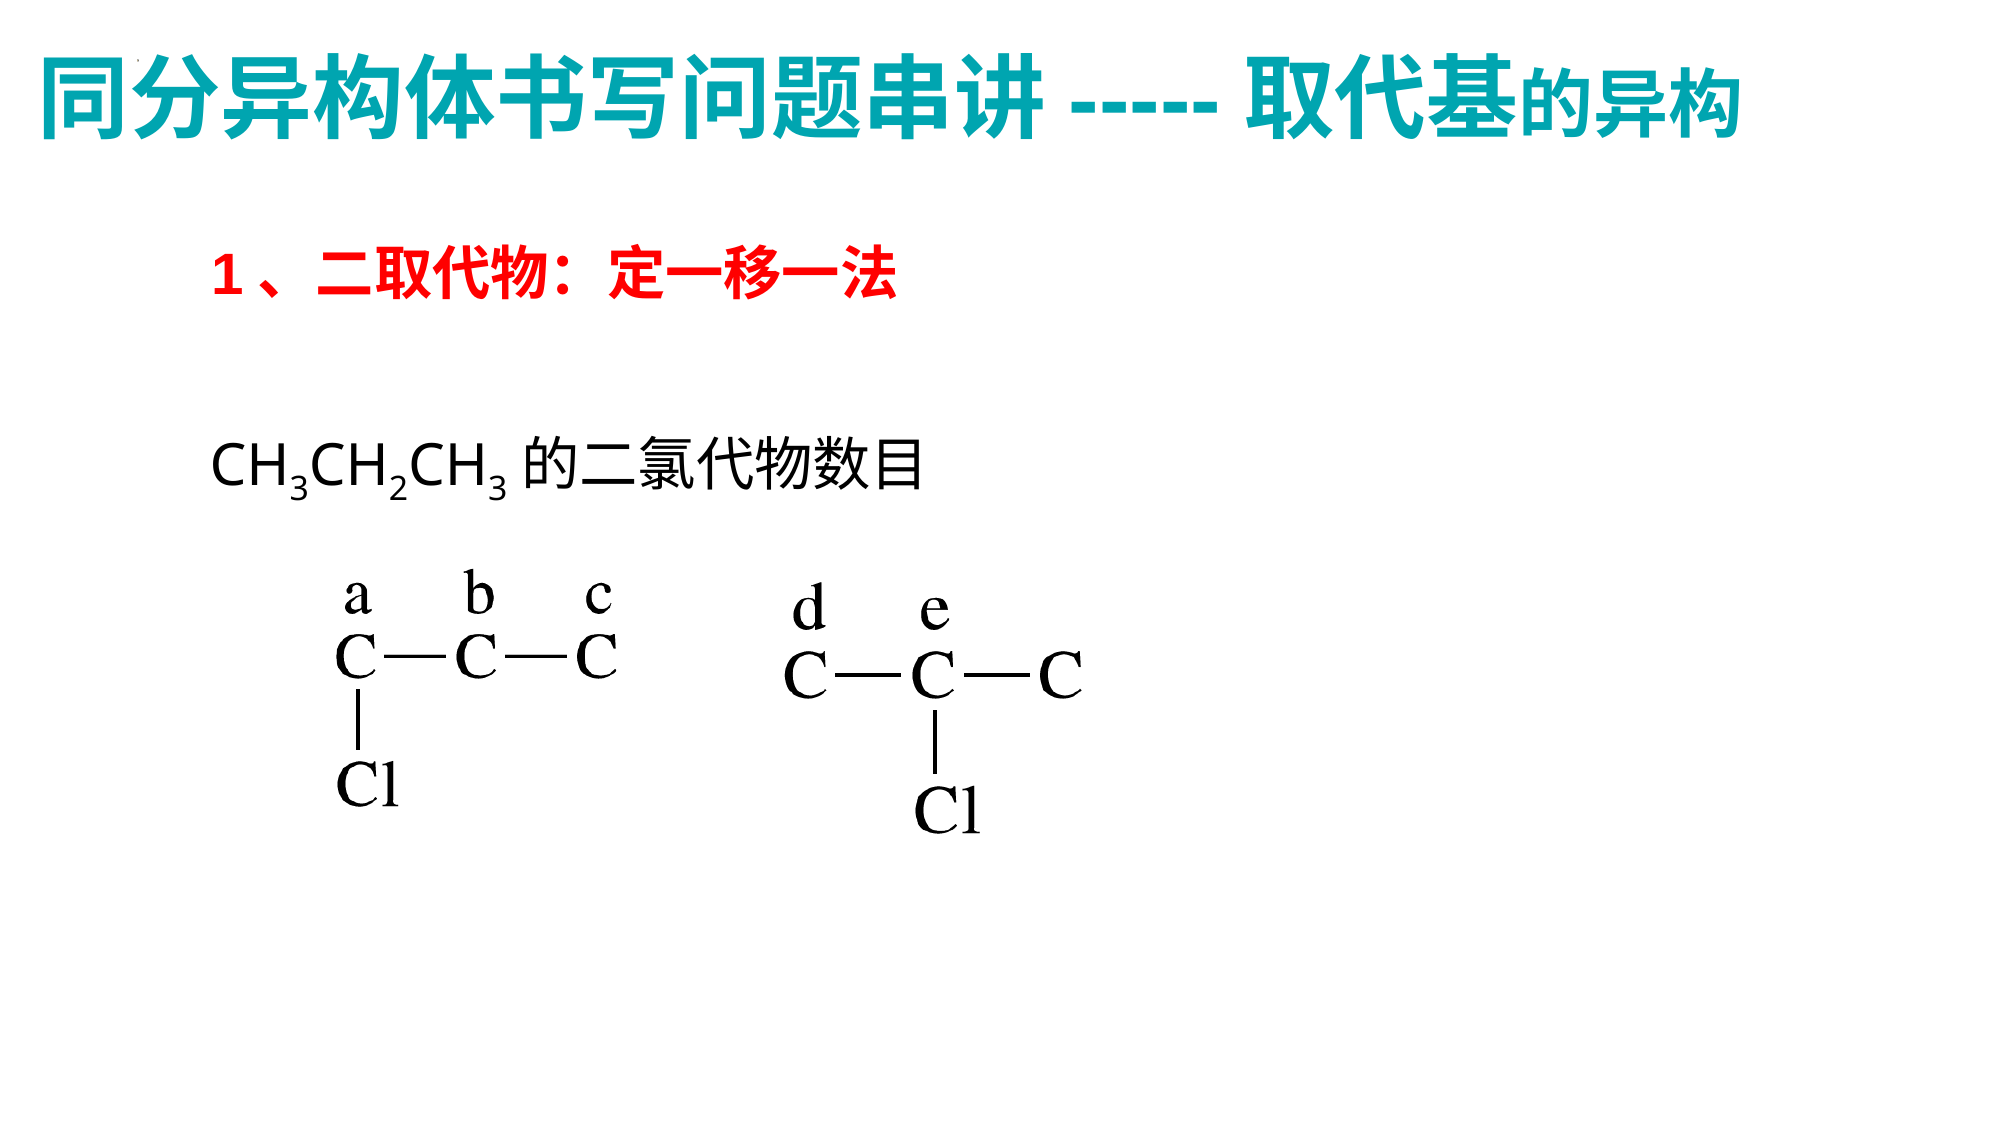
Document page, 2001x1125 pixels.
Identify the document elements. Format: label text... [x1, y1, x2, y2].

text_box 1、二取代物：定一移一法 [121, 214, 1000, 314]
text_box 同分异构体书写问题串讲-----取代基的异构 [22, 32, 1759, 157]
text_box CH3CH2CH3的二氯代物数目 [194, 379, 1195, 514]
picture [772, 574, 1096, 843]
picture [324, 561, 629, 815]
